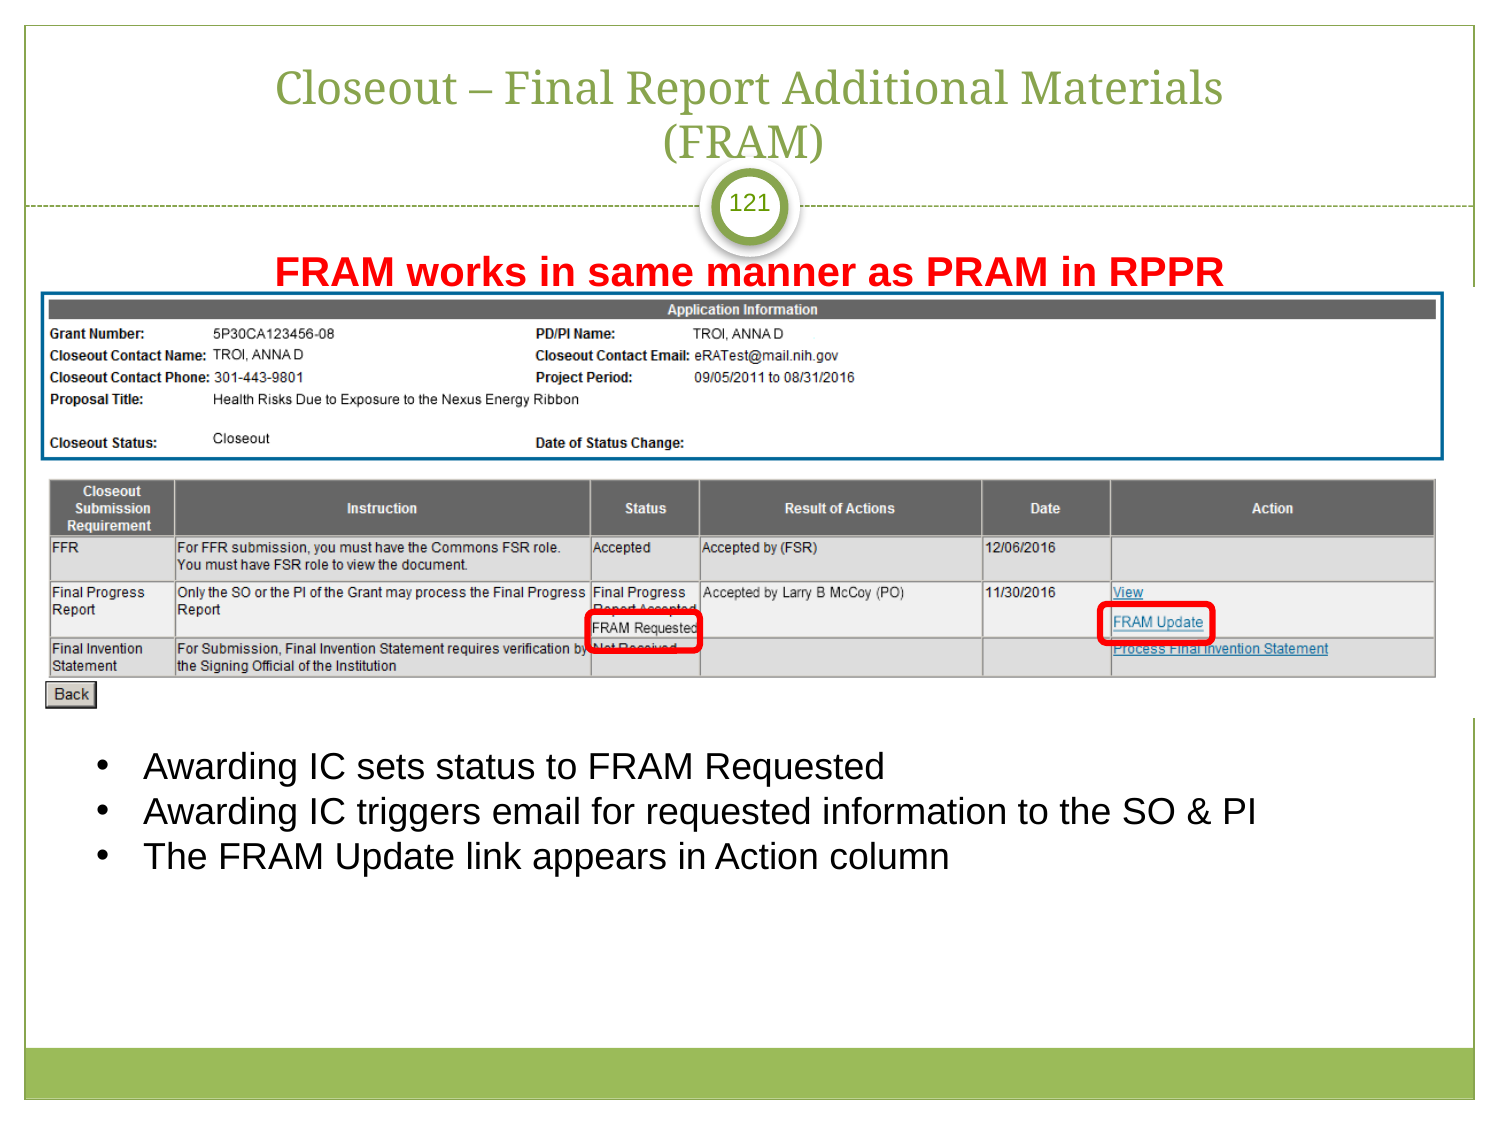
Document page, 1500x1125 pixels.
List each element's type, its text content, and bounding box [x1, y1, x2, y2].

text_box Awarding IC sets status to FRAM Requested Awarding IC triggers email for requested information to the SO & PI The FRAM Update link appears in Action column [81, 734, 1273, 885]
text_box FRAM works in same manner as PRAM in RPPR [259, 237, 1241, 284]
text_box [27, 287, 1476, 718]
title Closeout – Final Report Additional Materials (FRAM) [49, 50, 1450, 175]
